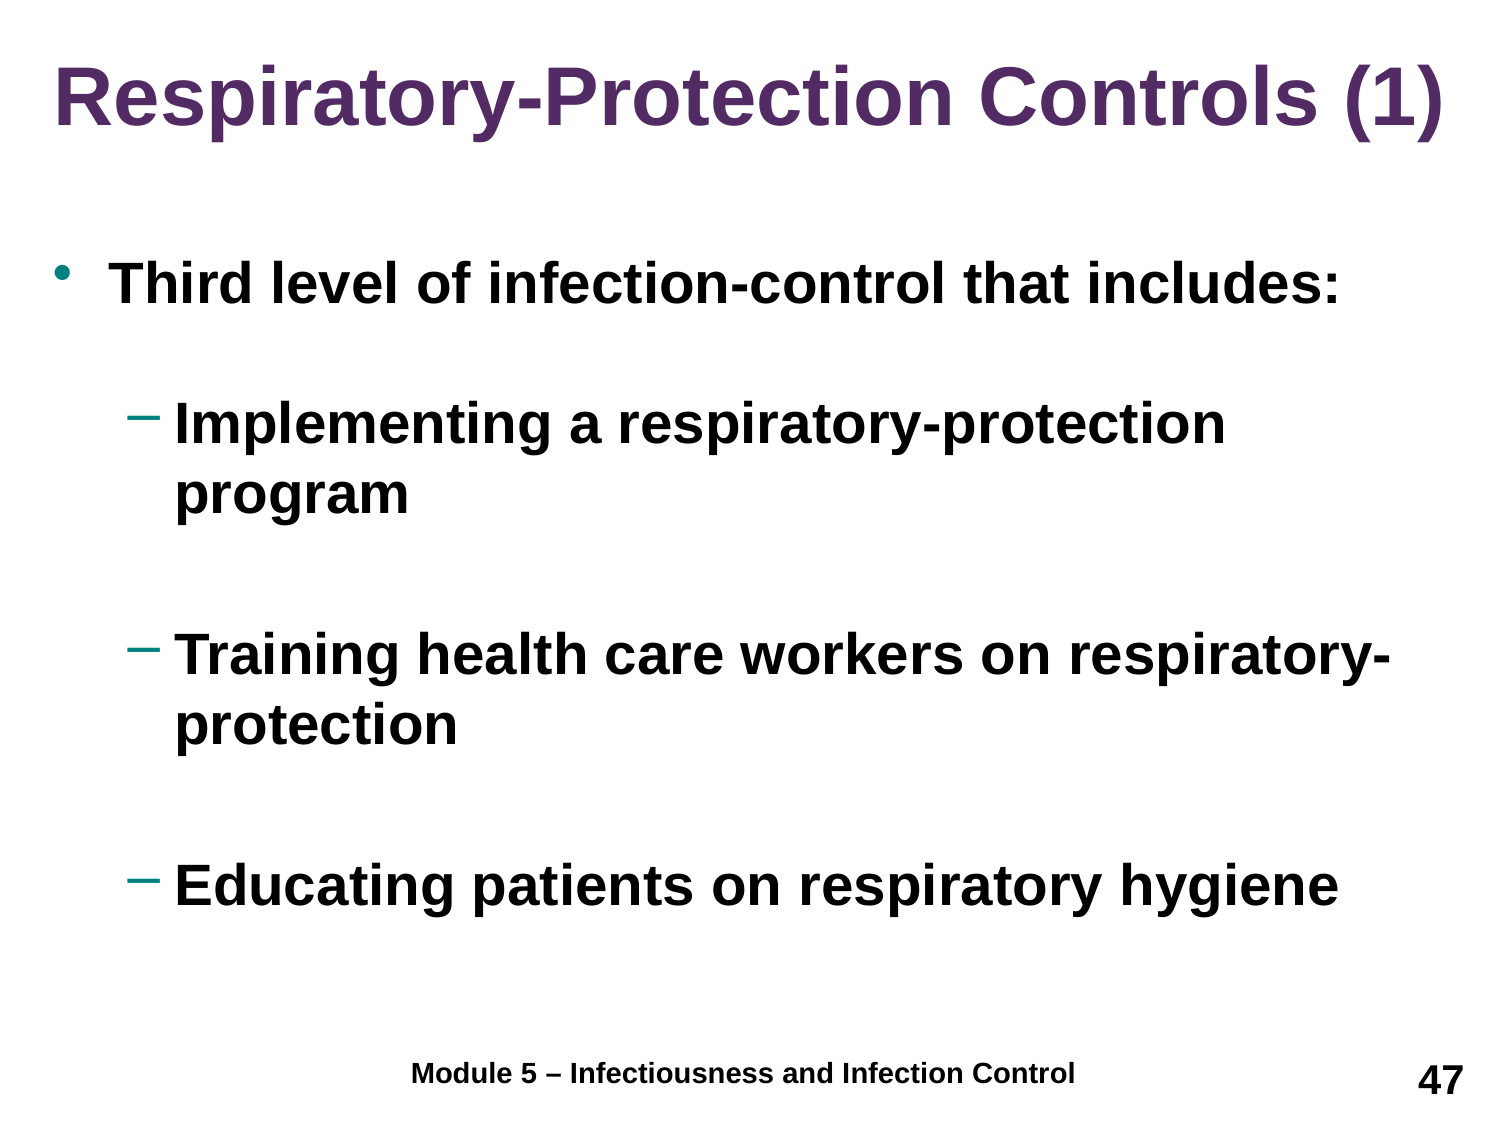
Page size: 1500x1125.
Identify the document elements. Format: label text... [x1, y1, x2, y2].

slide_number 47 [1129, 1045, 1480, 1124]
title Respiratory-Protection Controls (1) [0, 37, 1500, 150]
list Third level of infection-control that includes: Implementing a respiratory-protection program Training health care workers on respiratory-protection Educating patients on respiratory hygiene [37, 237, 1463, 1013]
footer Module 5 – Infectiousness and Infection Control [262, 1046, 1226, 1125]
